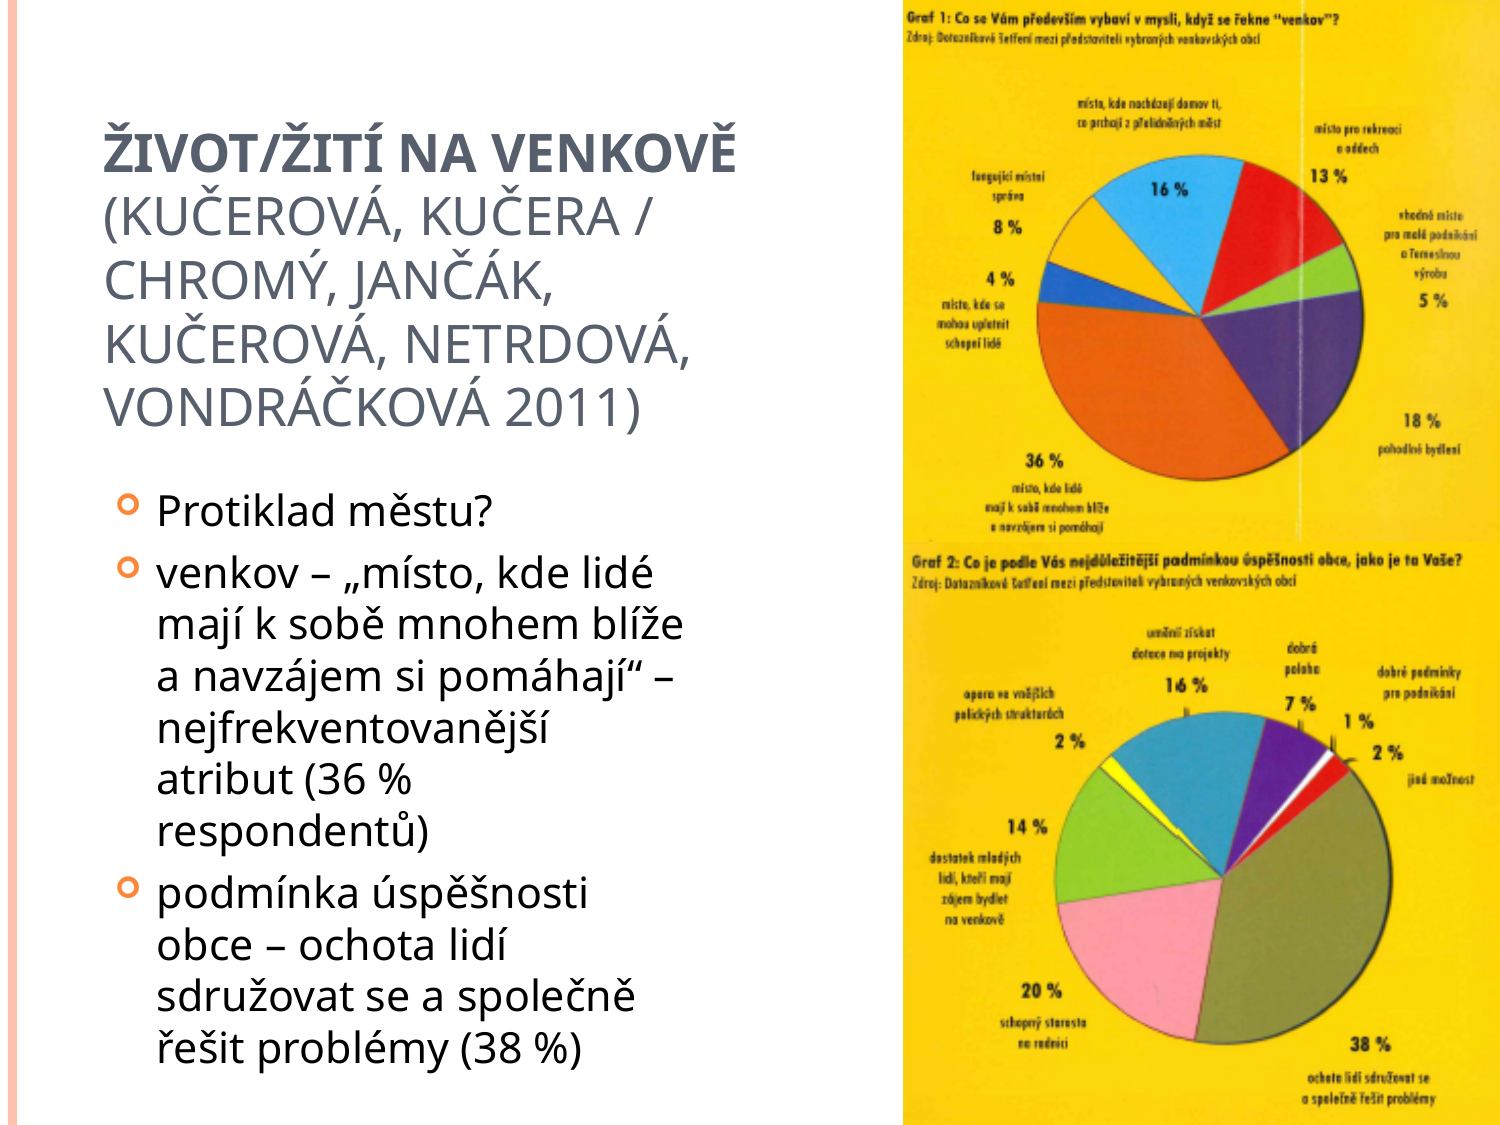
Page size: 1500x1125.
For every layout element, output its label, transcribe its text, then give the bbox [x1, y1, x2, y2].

title Život/žití na venkově (KUČEROVÁ, KUČERA / CHROMÝ, JANČÁK, KUČEROVÁ, NETRDOVÁ, VONDRÁČKOVÁ 2011) [88, 104, 786, 445]
picture [902, 0, 1500, 1125]
list Protiklad městu? venkov – „místo, kde lidé mají k sobě mnohem blíže a navzájem si pomáhají“ – nejfrekventovanější atribut (36 % respondentů) podmínka úspěšnosti obce – ochota lidí sdružovat se a společně řešit problémy (38 %) [100, 475, 703, 1125]
